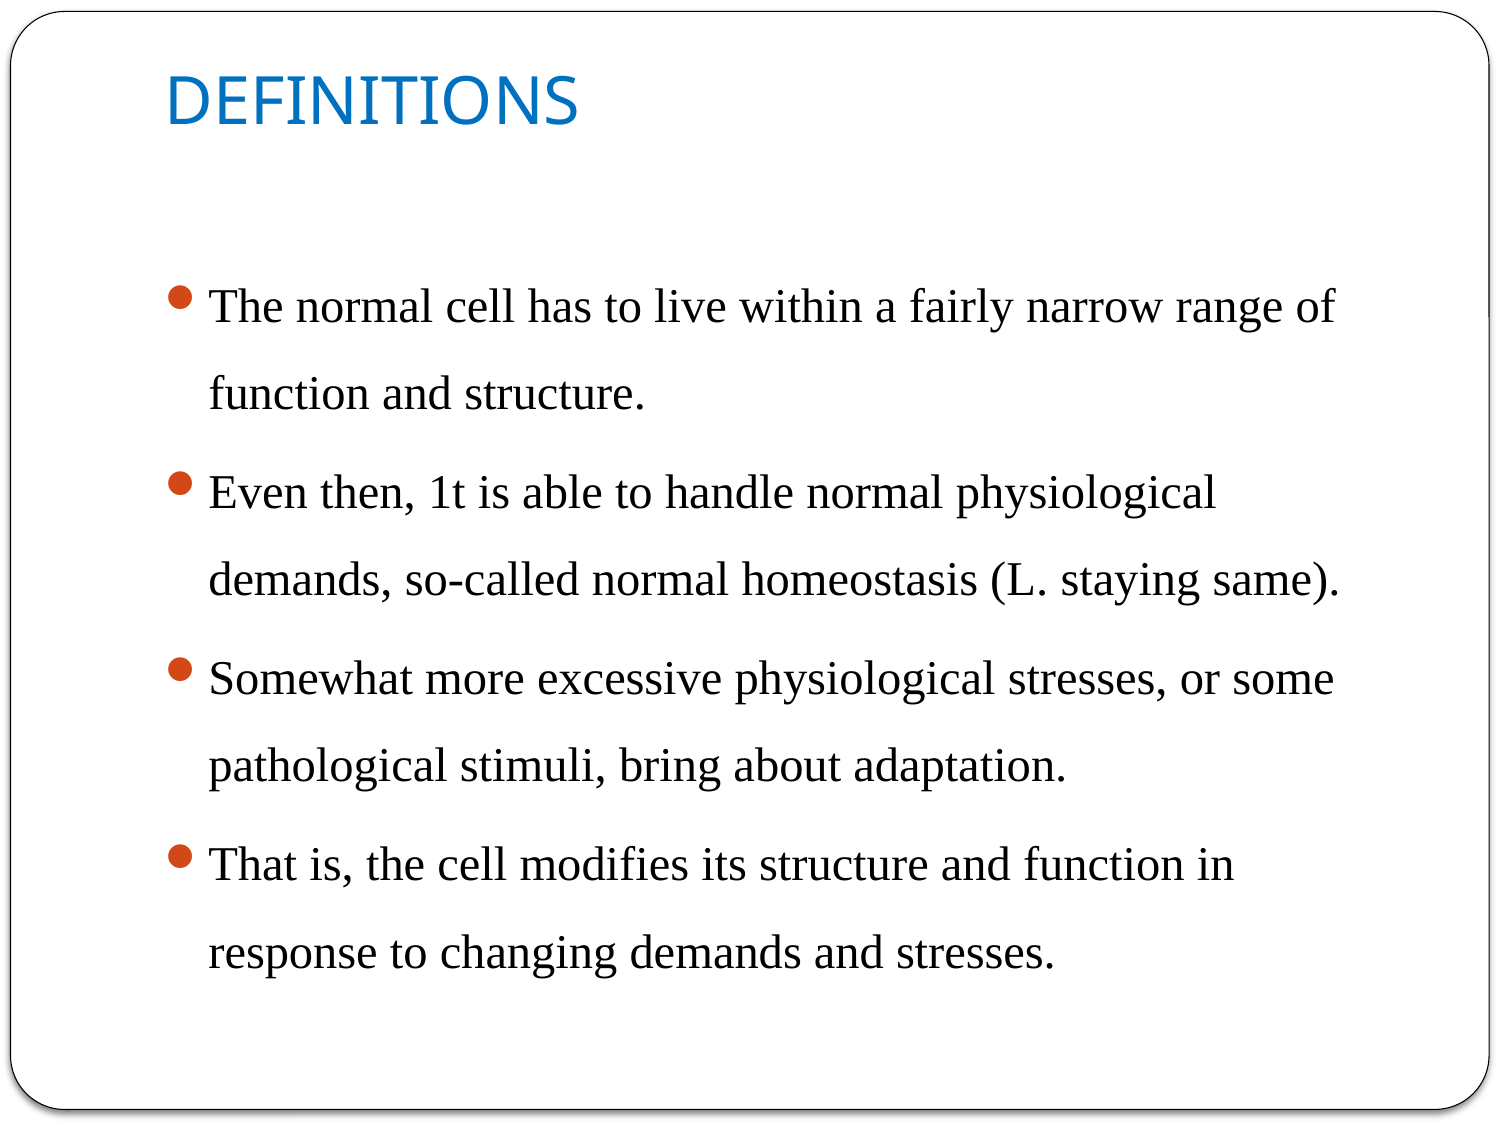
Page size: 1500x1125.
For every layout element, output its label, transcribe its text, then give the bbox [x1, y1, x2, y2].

title DEFINITIONS [150, 45, 1425, 233]
list The normal cell has to live within a fairly narrow range of function and structure. Even then, 1t is able to handle normal physiological demands, so-called normal homeostasis (L. staying same). Somewhat more excessive physiological stresses, or some pathological stimuli, bring about adaptation. That is, the cell modifies its structure and function in response to changing demands and stresses. [150, 237, 1425, 988]
